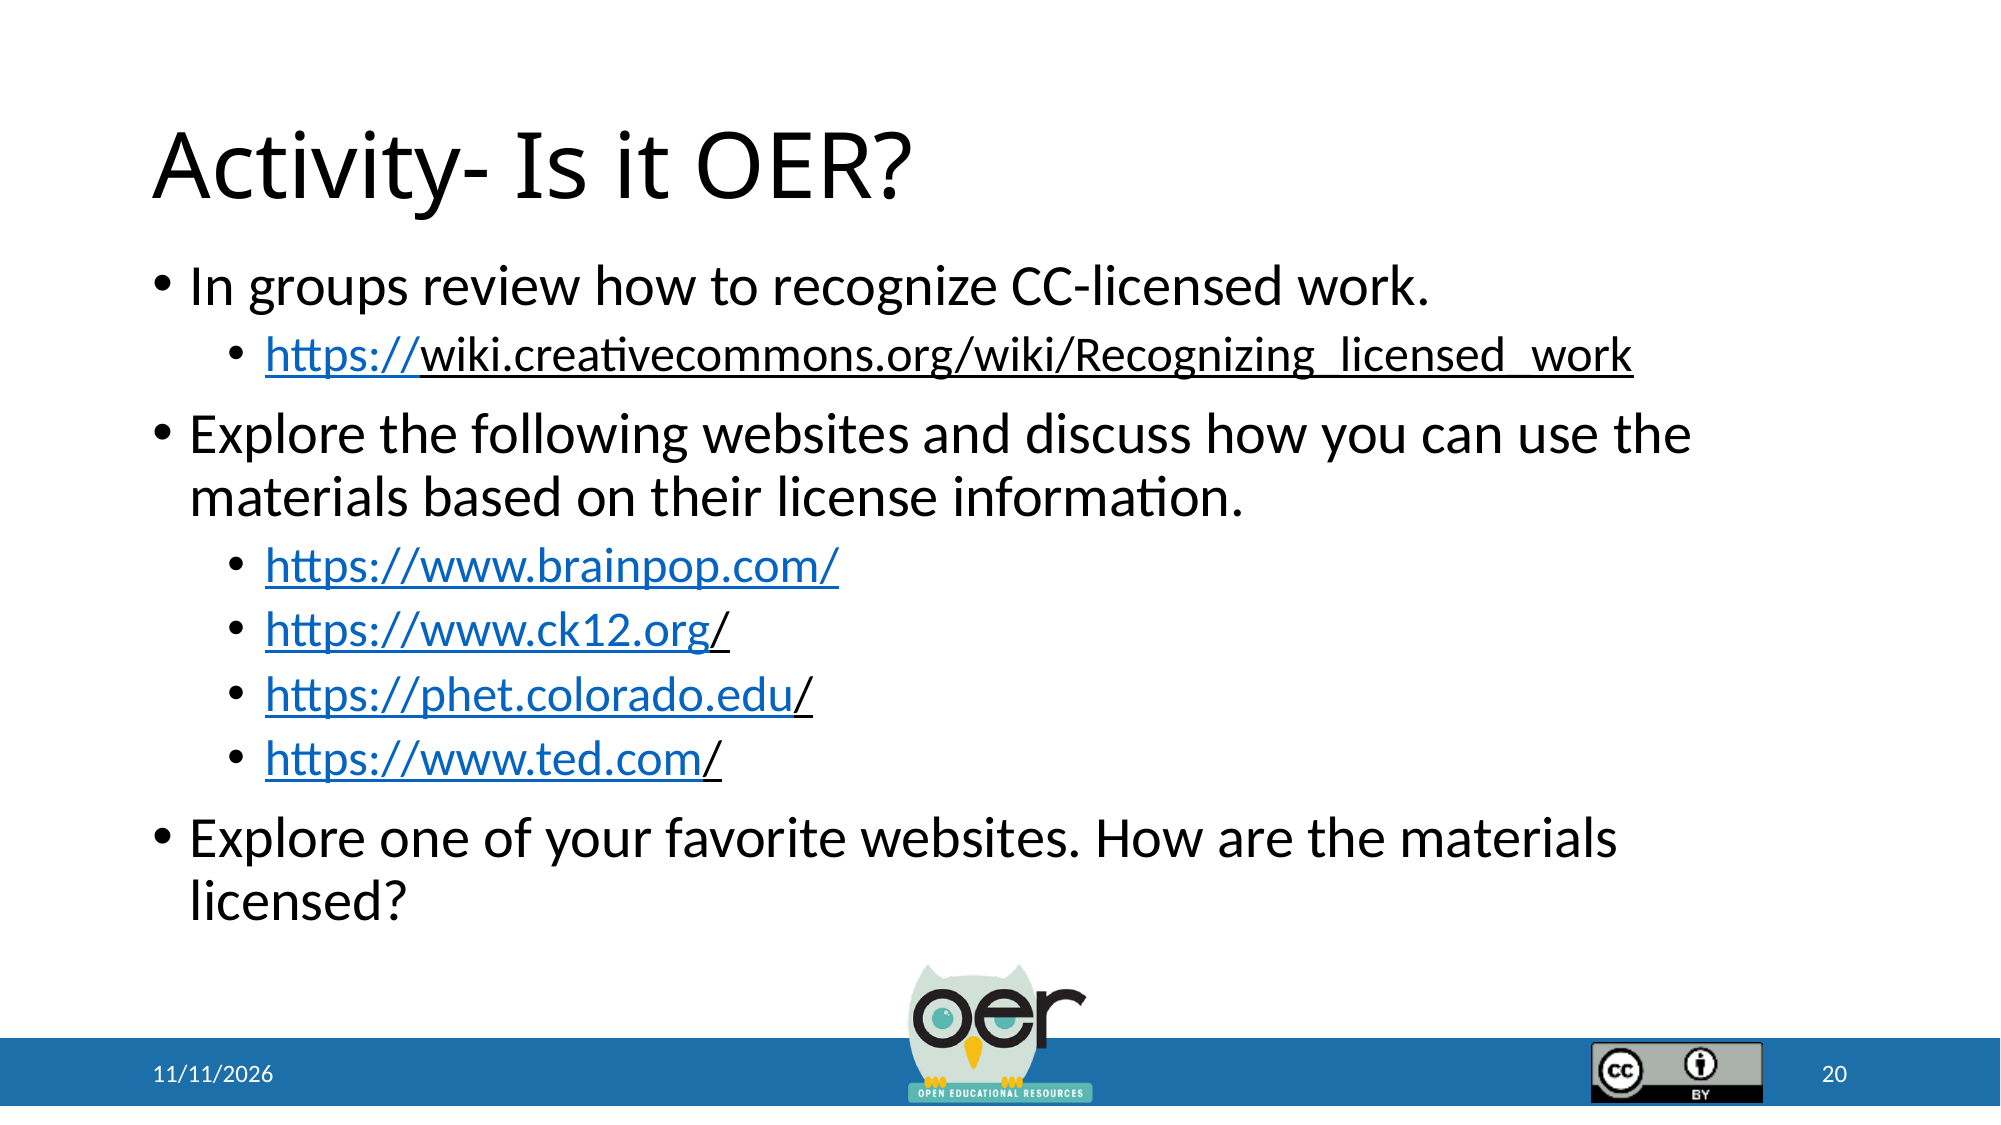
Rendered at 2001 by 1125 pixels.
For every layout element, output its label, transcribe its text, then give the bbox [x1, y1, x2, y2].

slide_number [137, 1042, 588, 1103]
list In groups review how to recognize CC-licensed work. https://wiki.creativecommons.org/wiki/Recognizing_licensed_work Explore the following websites and discuss how you can use the materials based on their license information. https://www.brainpop.com/ https://www.ck12.org/ https://phet.colorado.edu/ https://www.ted.com/ Explore one of your favorite websites. How are the materials licensed? [137, 247, 1863, 1014]
title Activity- Is it OER? [137, 59, 1863, 247]
picture [905, 1014, 1095, 1103]
slide_number 20 [1412, 1042, 1863, 1103]
